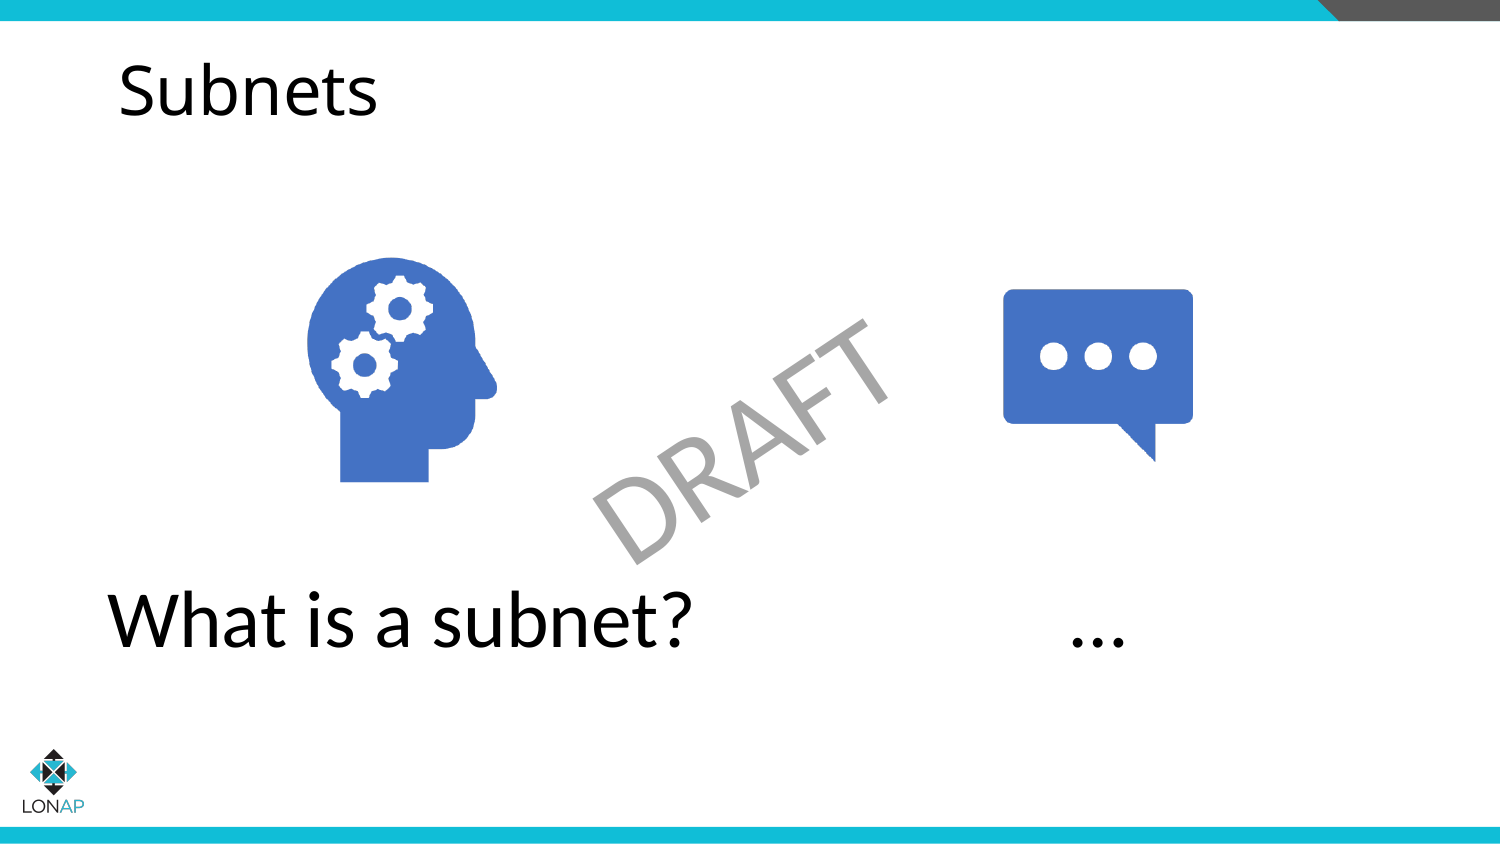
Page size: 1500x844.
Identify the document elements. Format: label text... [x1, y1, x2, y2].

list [103, 177, 1397, 760]
title Subnets [103, 44, 1397, 142]
picture [23, 749, 84, 813]
